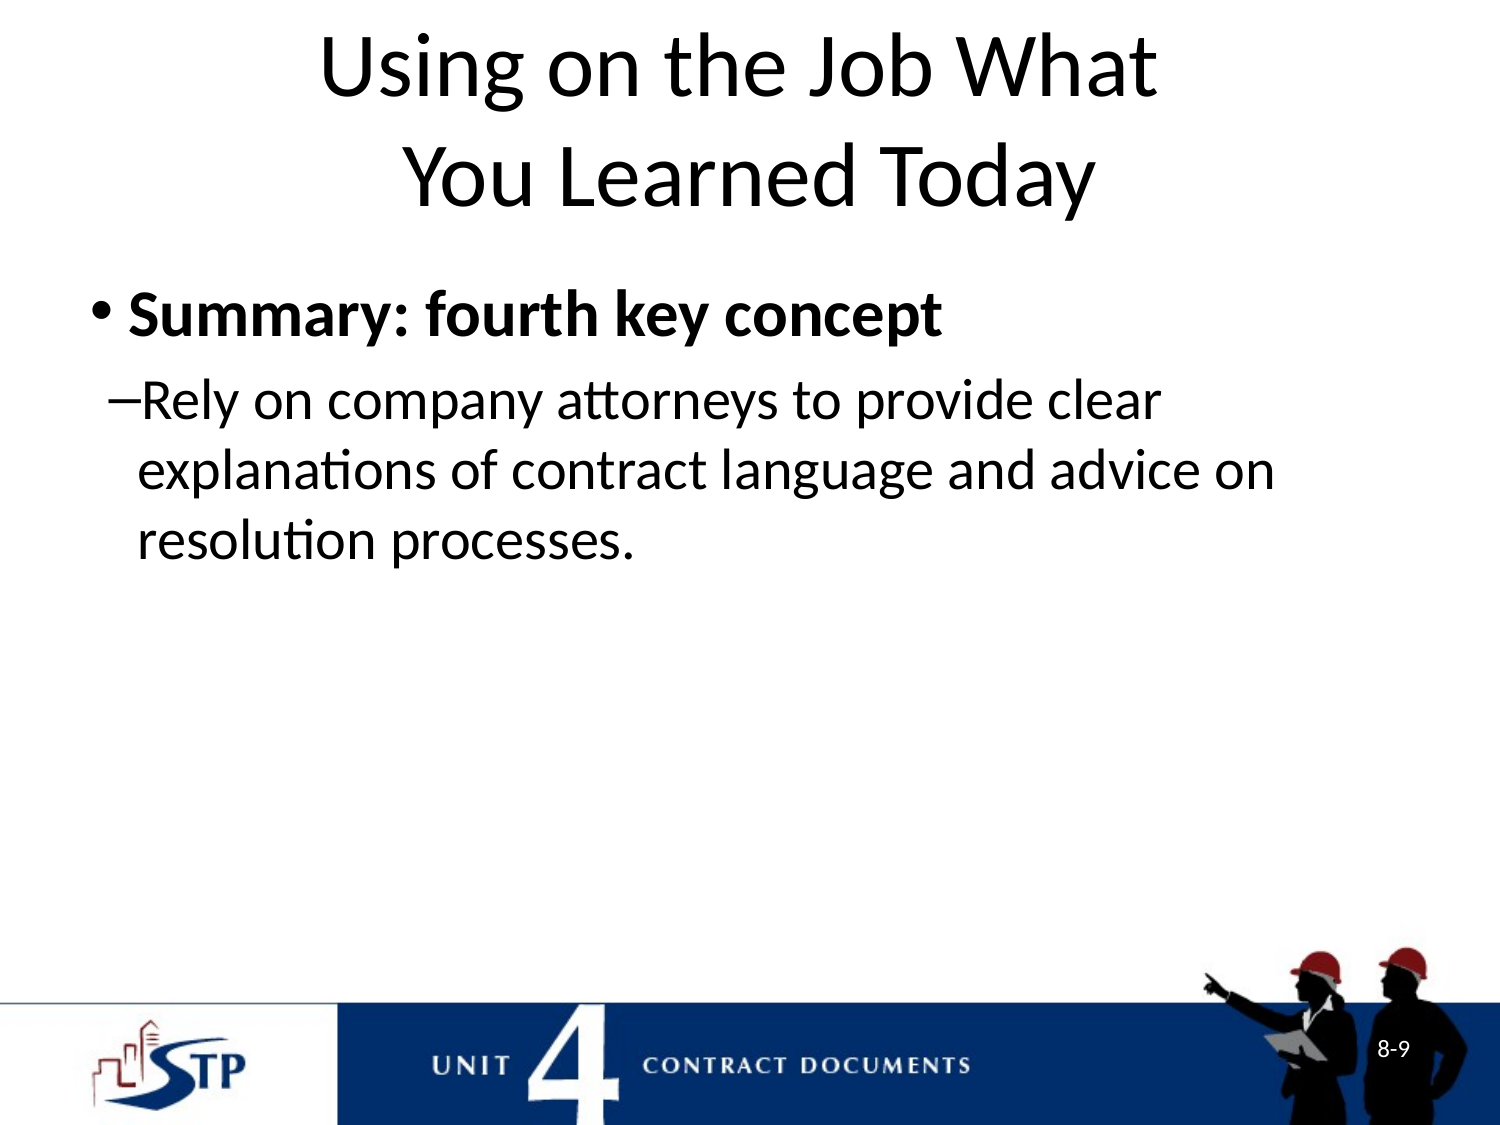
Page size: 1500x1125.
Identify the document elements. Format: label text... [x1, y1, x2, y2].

title Using on the Job What You Learned Today [75, 45, 1425, 233]
text_box 8-9 [1362, 1025, 1500, 1070]
list Summary: fourth key concept Rely on company attorneys to provide clear explanations of contract language and advice on resolution processes. [75, 262, 1425, 1005]
picture [0, 0, 1500, 1125]
